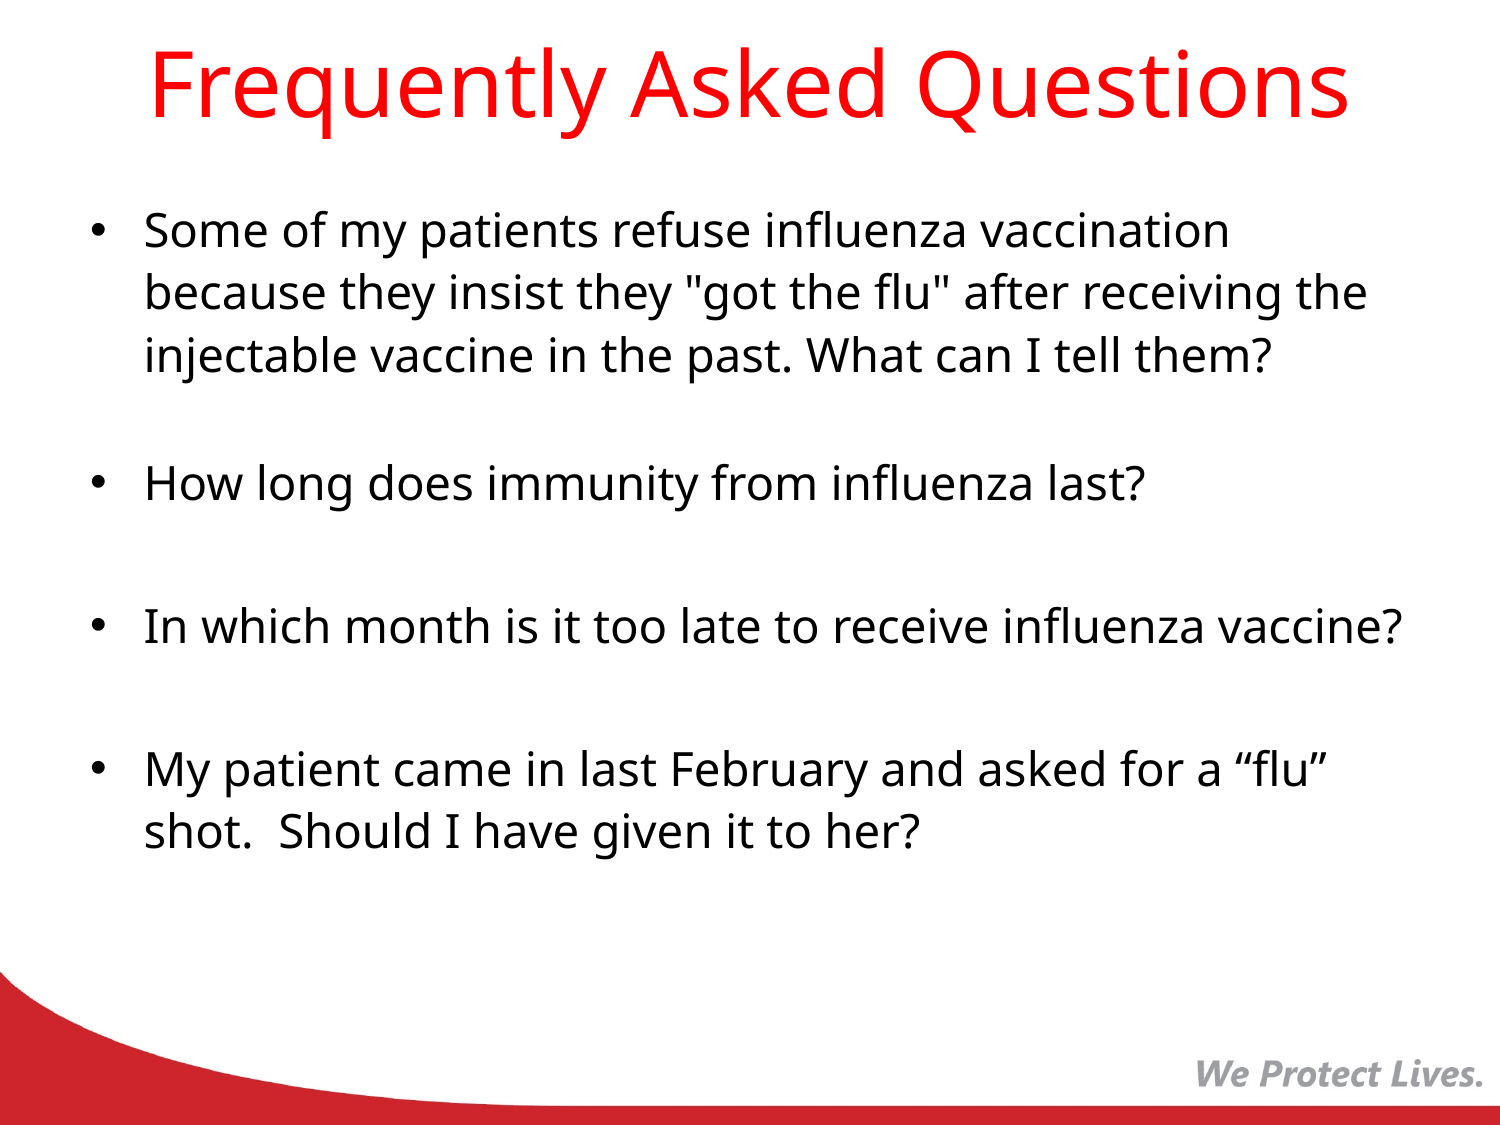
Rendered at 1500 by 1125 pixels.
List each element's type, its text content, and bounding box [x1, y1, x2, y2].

title Frequently Asked Questions [24, 0, 1475, 163]
list Some of my patients refuse influenza vaccination because they insist they "got the flu" after receiving the injectable vaccine in the past. What can I tell them? How long does immunity from influenza last? In which month is it too late to receive influenza vaccine? My patient came in last February and asked for a “flu” shot. Should I have given it to her? [75, 187, 1425, 930]
picture [0, 0, 1500, 1125]
